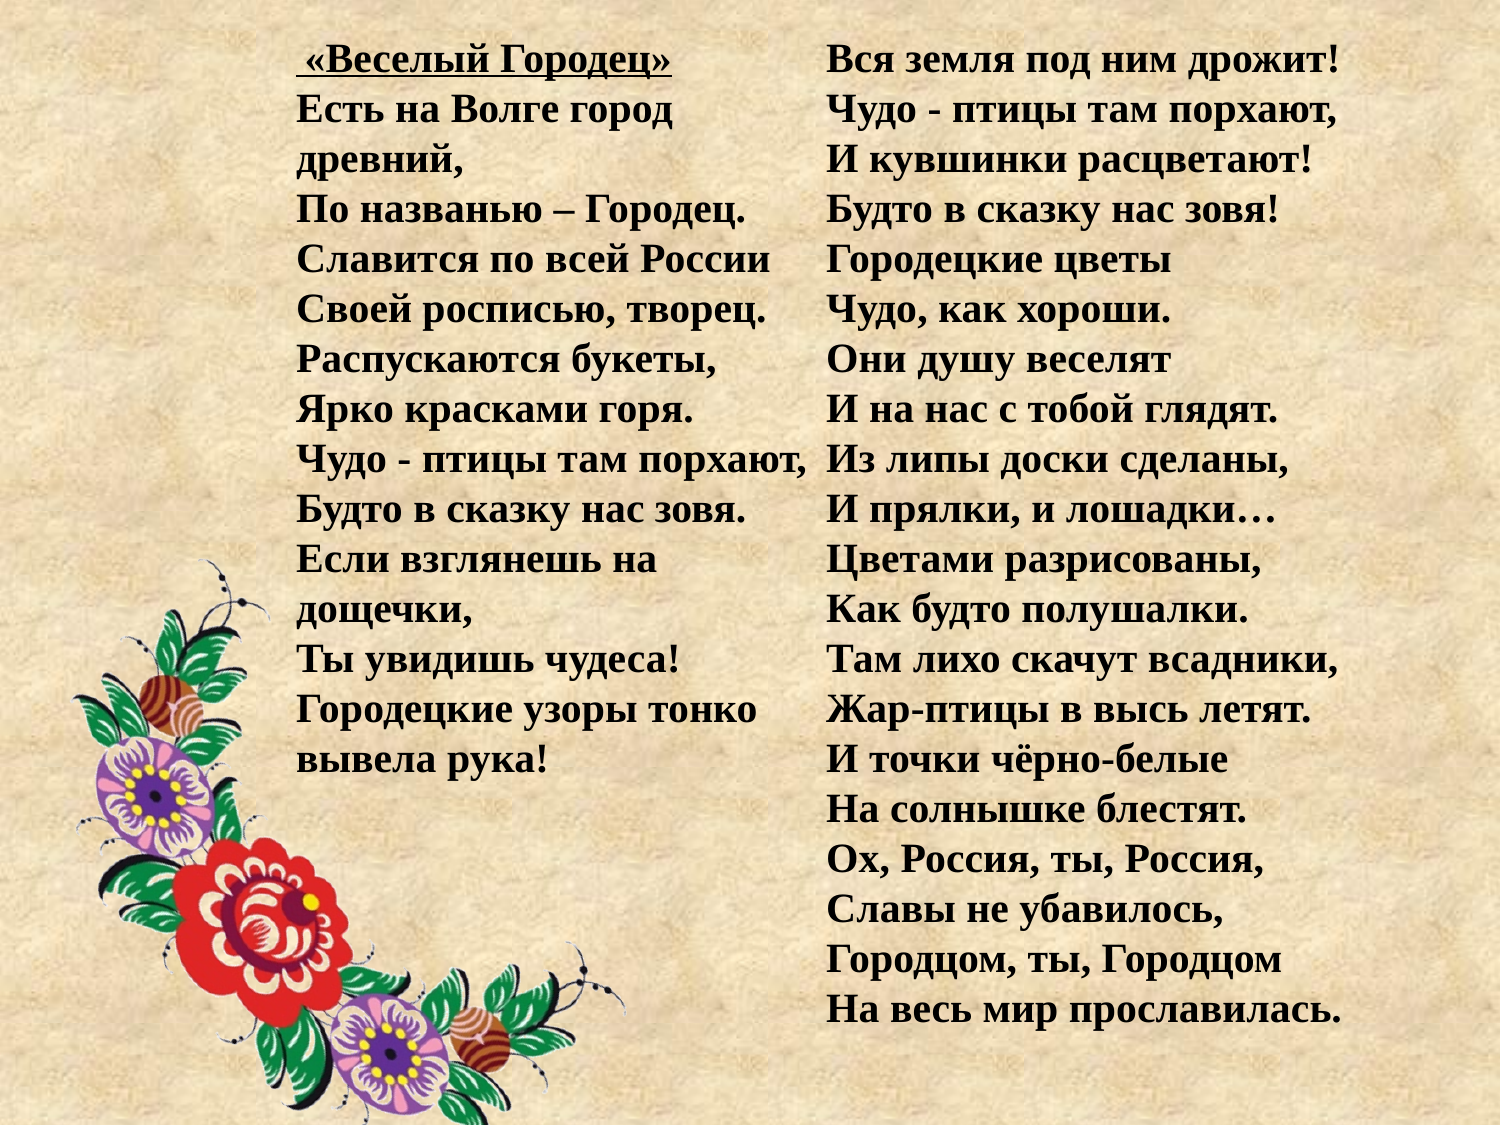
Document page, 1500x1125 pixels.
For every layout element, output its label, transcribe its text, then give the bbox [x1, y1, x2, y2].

text_box «Веселый Городец» Есть на Волге город древний, По названью – Городец. Славится по всей России Своей росписью, творец. Распускаются букеты, Ярко красками горя. Чудо - птицы там порхают, Будто в сказку нас зовя. Если взглянешь на дощечки, Ты увидишь чудеса! Городецкие узоры тонко вывела рука! Городецкий конь бежит - Вся земля под ним дрожит! Чудо - птицы там порхают, И кувшинки расцветают! Будто в сказку нас зовя! Городецкие цветы Чудо, как хороши. Они душу веселят И на нас с тобой глядят. Из липы доски сделаны, И прялки, и лошадки… Цветами разрисованы, Как будто полушалки. Там лихо скачут всадники, Жар-птицы в высь летят. И точки чёрно-белые На солнышке блестят. Ох, Россия, ты, Россия, Славы не убавилось, Городцом, ты, Городцом На весь мир прославилась. [281, 23, 1372, 1125]
picture [0, 0, 1500, 1125]
